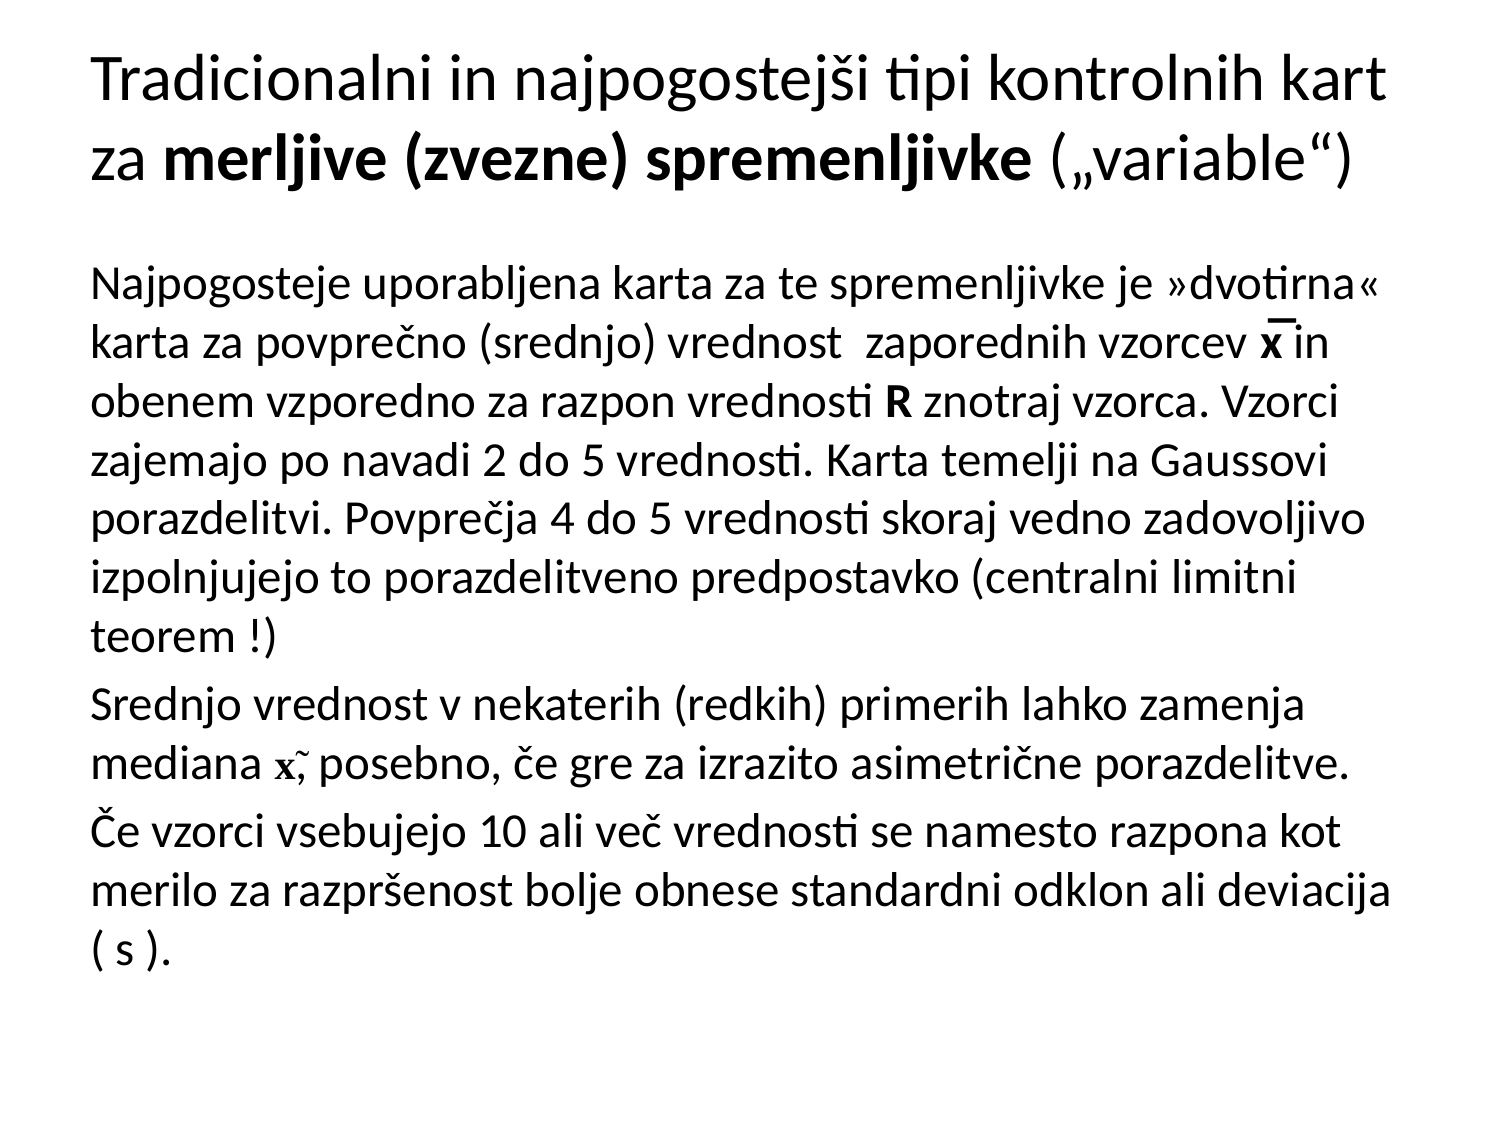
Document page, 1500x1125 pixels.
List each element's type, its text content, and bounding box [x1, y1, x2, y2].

title Tradicionalni in najpogostejši tipi kontrolnih kart za merljive (zvezne) spremenljivke („variable“) [75, 19, 1425, 209]
list Najpogosteje uporabljena karta za te spremenljivke je »dvotirna« karta za povprečno (srednjo) vrednost zaporednih vzorcev x̅ in obenem vzporedno za razpon vrednosti R znotraj vzorca. Vzorci zajemajo po navadi 2 do 5 vrednosti. Karta temelji na Gaussovi porazdelitvi. Povprečja 4 do 5 vrednosti skoraj vedno zadovoljivo izpolnjujejo to porazdelitveno predpostavko (centralni limitni teorem !) Srednjo vrednost v nekaterih (redkih) primerih lahko zamenja mediana x̃, posebno, če gre za izrazito asimetrične porazdelitve. Če vzorci vsebujejo 10 ali več vrednosti se namesto razpona kot merilo za razpršenost bolje obnese standardni odklon ali deviacija ( s ). [75, 243, 1425, 1059]
